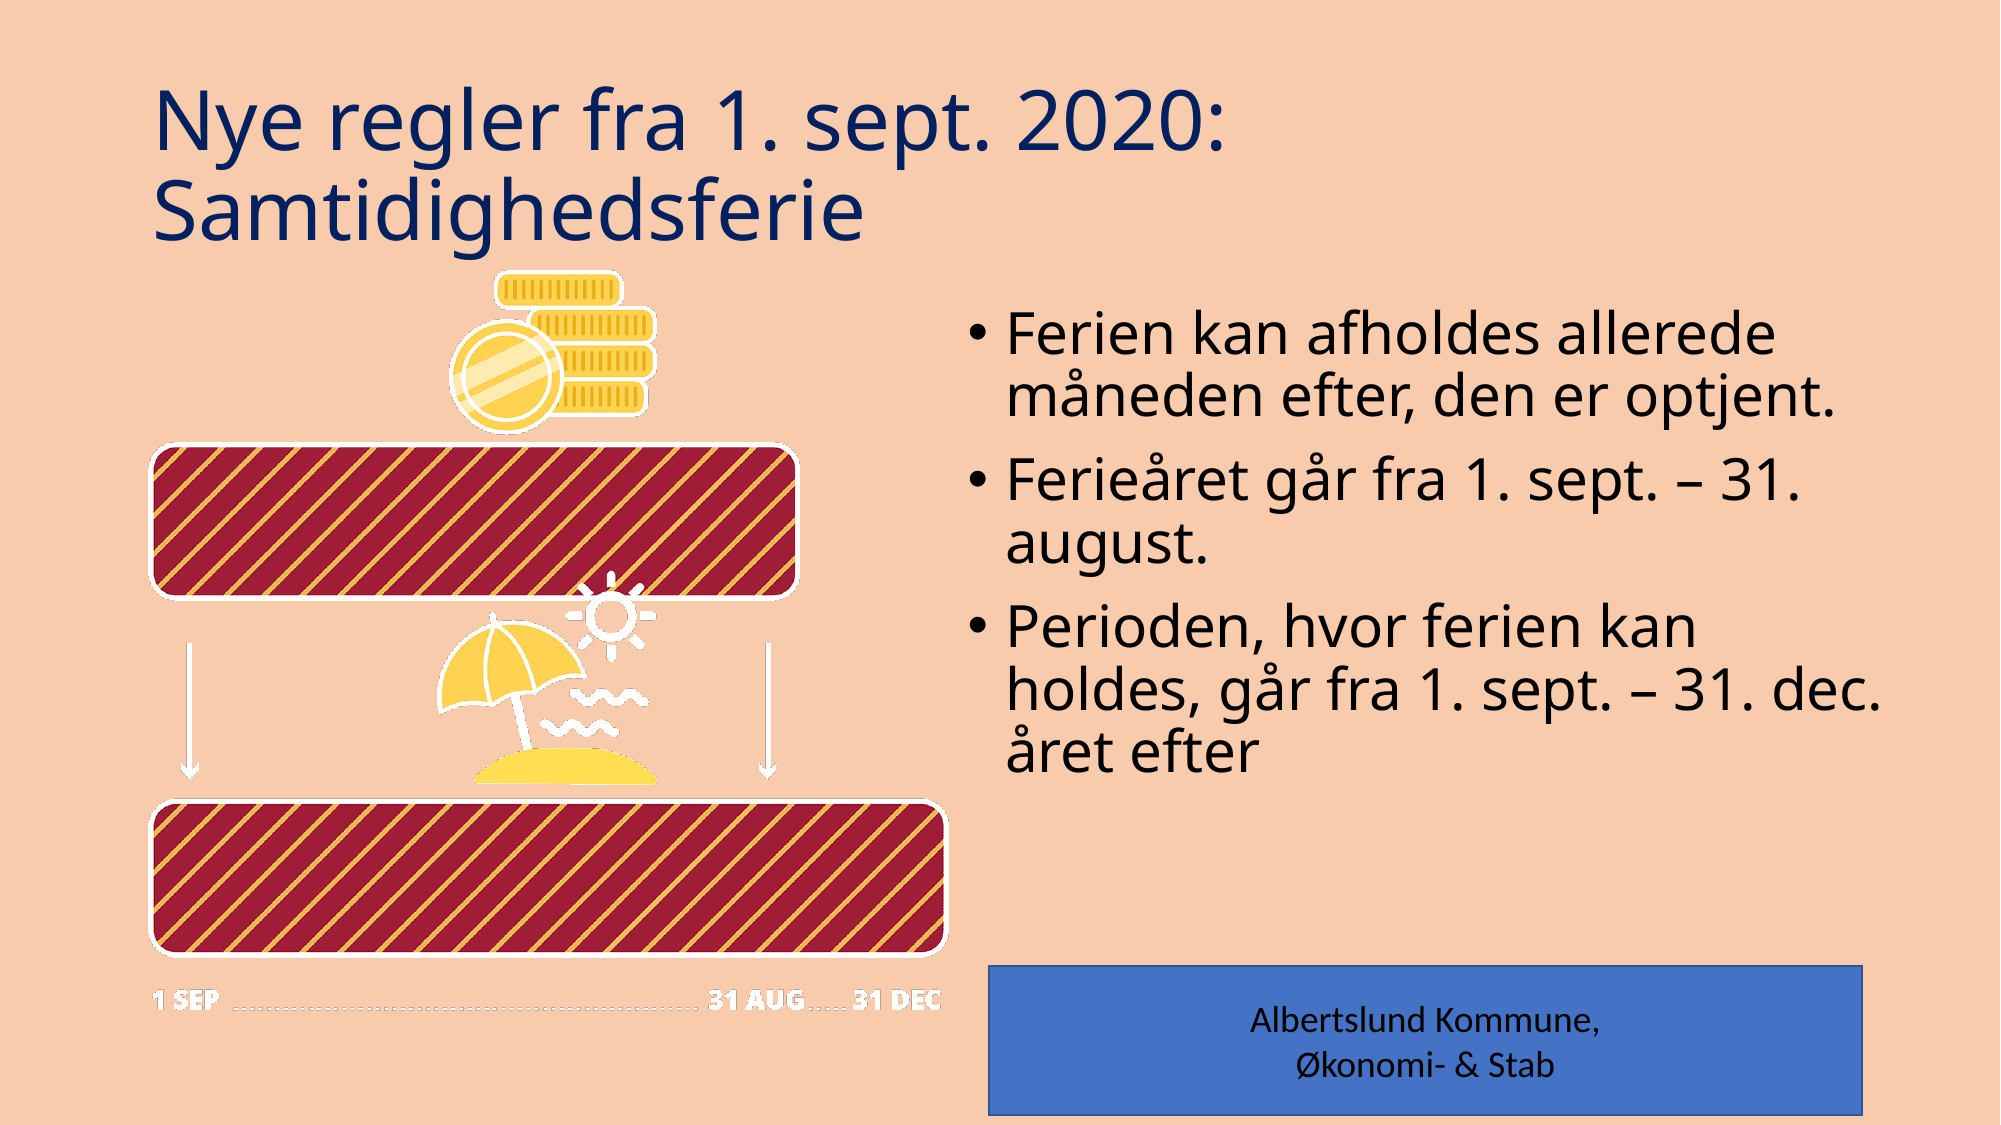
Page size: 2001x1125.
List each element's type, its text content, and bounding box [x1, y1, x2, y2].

title Nye regler fra 1. sept. 2020: Samtidighedsferie [137, 59, 1863, 278]
picture [137, 257, 970, 1034]
list Ferien kan afholdes allerede måneden efter, den er optjent. Ferieåret går fra 1. sept. – 31. august. Perioden, hvor ferien kan holdes, går fra 1. sept. – 31. dec. året efter [970, 296, 1916, 987]
text_box Albertslund Kommune, Økonomi- & Stab [988, 965, 1863, 1116]
